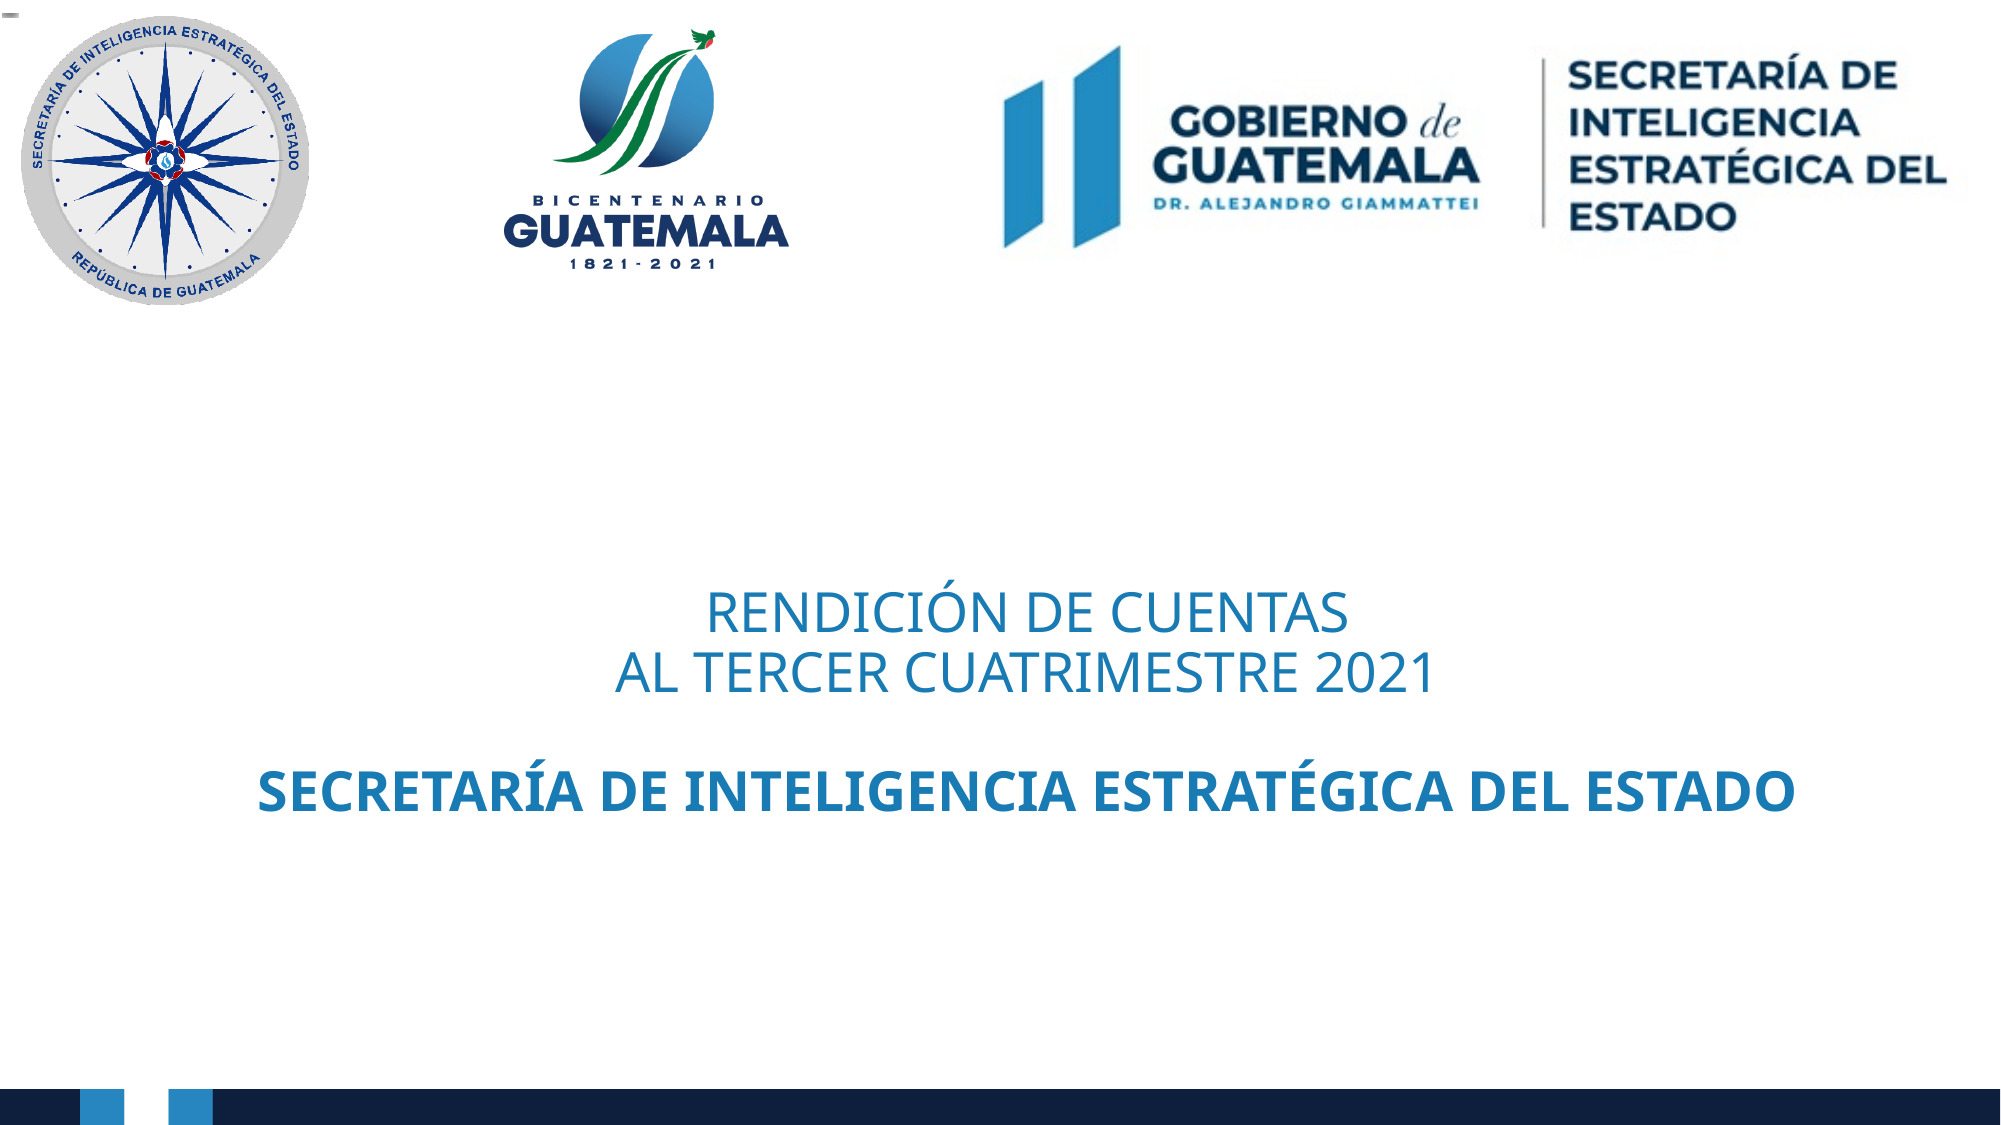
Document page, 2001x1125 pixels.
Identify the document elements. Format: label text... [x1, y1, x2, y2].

title RENDICIÓN DE CUENTAS AL TERCER CUATRIMESTRE 2021 SECRETARÍA DE INTELIGENCIA ESTRATÉGICA DEL ESTADO [209, 576, 1847, 899]
picture [0, 0, 2001, 1125]
